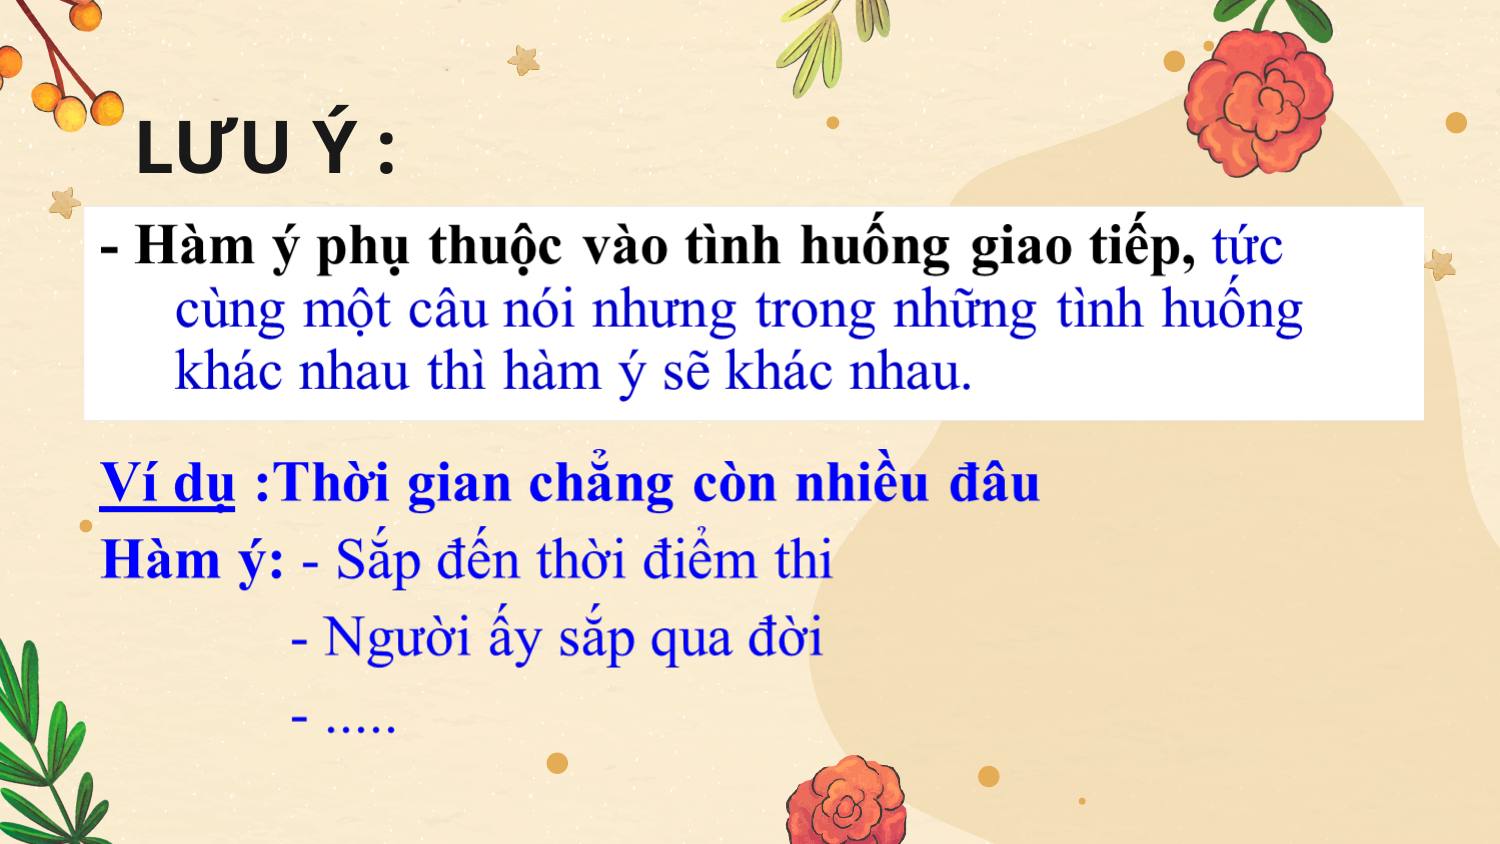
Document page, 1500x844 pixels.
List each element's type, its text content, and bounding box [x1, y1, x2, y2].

title LƯU Ý : [118, 85, 1382, 180]
picture [1160, 0, 1411, 85]
picture [0, 180, 1456, 844]
picture [0, 0, 145, 141]
picture [507, 45, 540, 76]
picture [768, 0, 905, 85]
